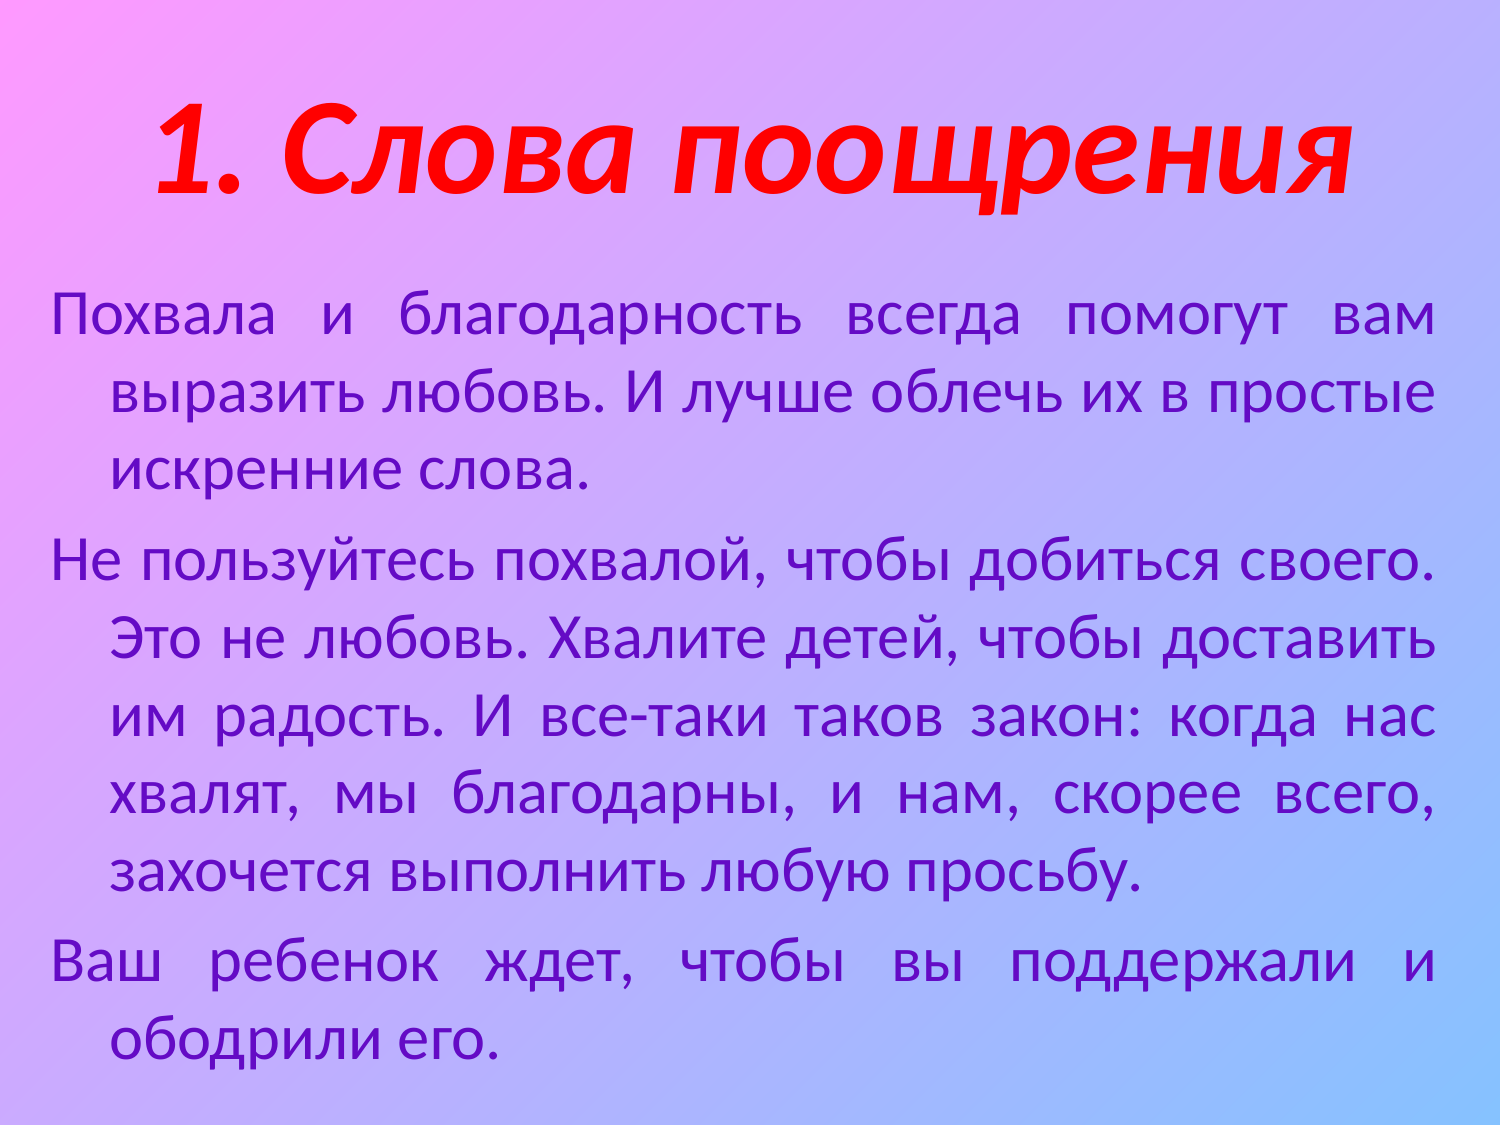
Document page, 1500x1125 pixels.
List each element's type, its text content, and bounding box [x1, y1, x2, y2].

title 1. Слова поощрения [75, 45, 1425, 233]
list Похвала и благодарность всегда помогут вам выразить любовь. И лучше облечь их в простые искренние слова. Не пользуйтесь похвалой, чтобы добиться своего. Это не любовь. Хвалите детей, чтобы доставить им радость. И все-таки таков закон: когда нас хвалят, мы благодарны, и нам, скорее всего, захочется выполнить любую просьбу. Ваш ребенок ждет, чтобы вы поддержали и ободрили его. [35, 262, 1454, 1090]
